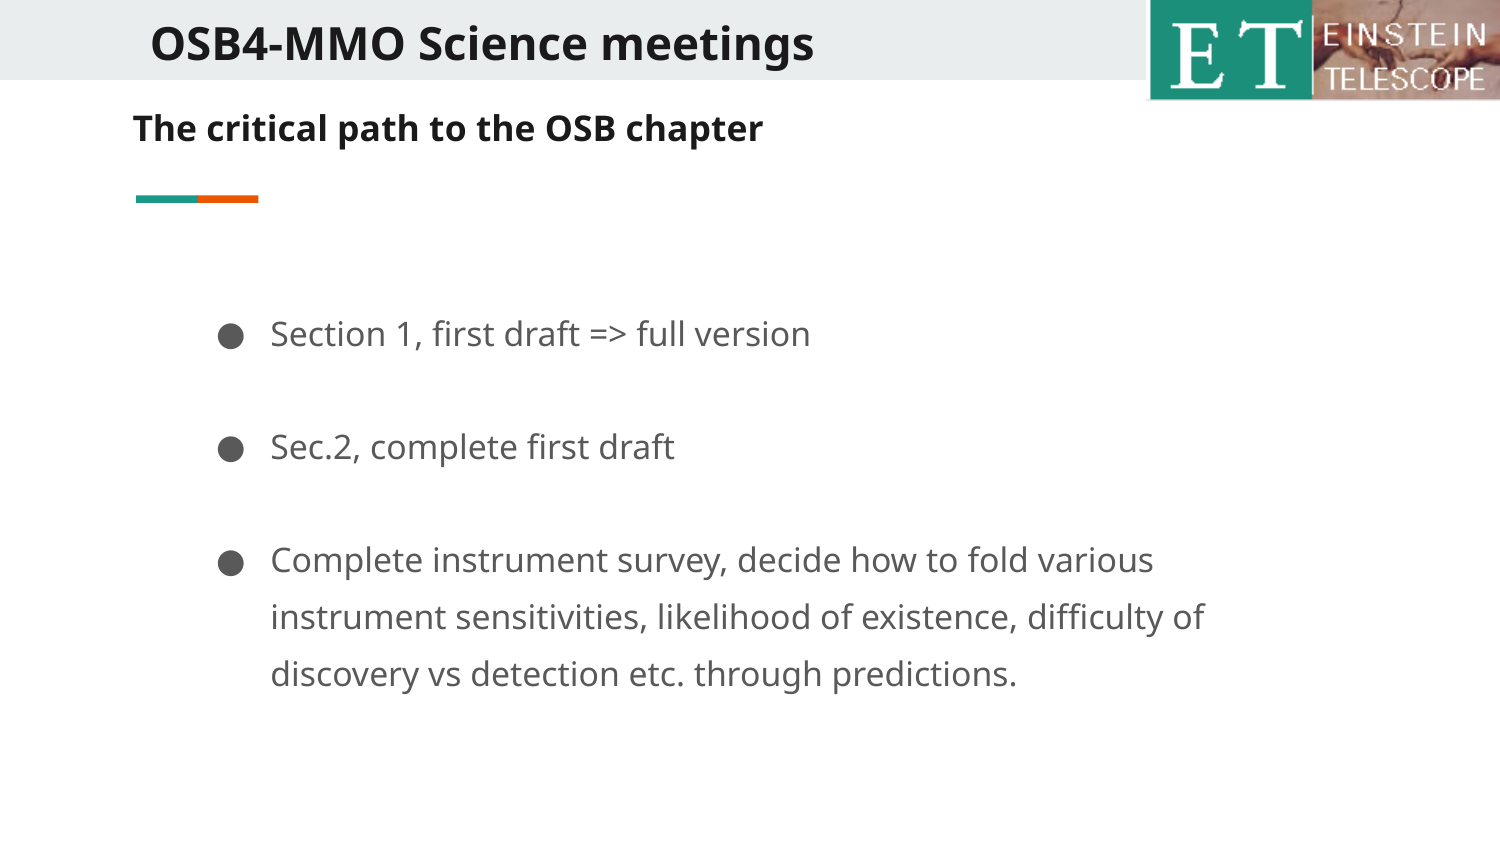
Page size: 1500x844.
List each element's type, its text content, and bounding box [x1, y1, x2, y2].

picture [1146, 0, 1500, 106]
text_box The critical path to the OSB chapter [117, 91, 857, 192]
title OSB4-MMO Science meetings [134, 0, 1141, 88]
text_box Section 1, first draft => full version Sec.2, complete first draft Complete instrument survey, decide how to fold various instrument sensitivities, likelihood of existence, difficulty of discovery vs detection etc. through predictions. [180, 240, 1351, 767]
